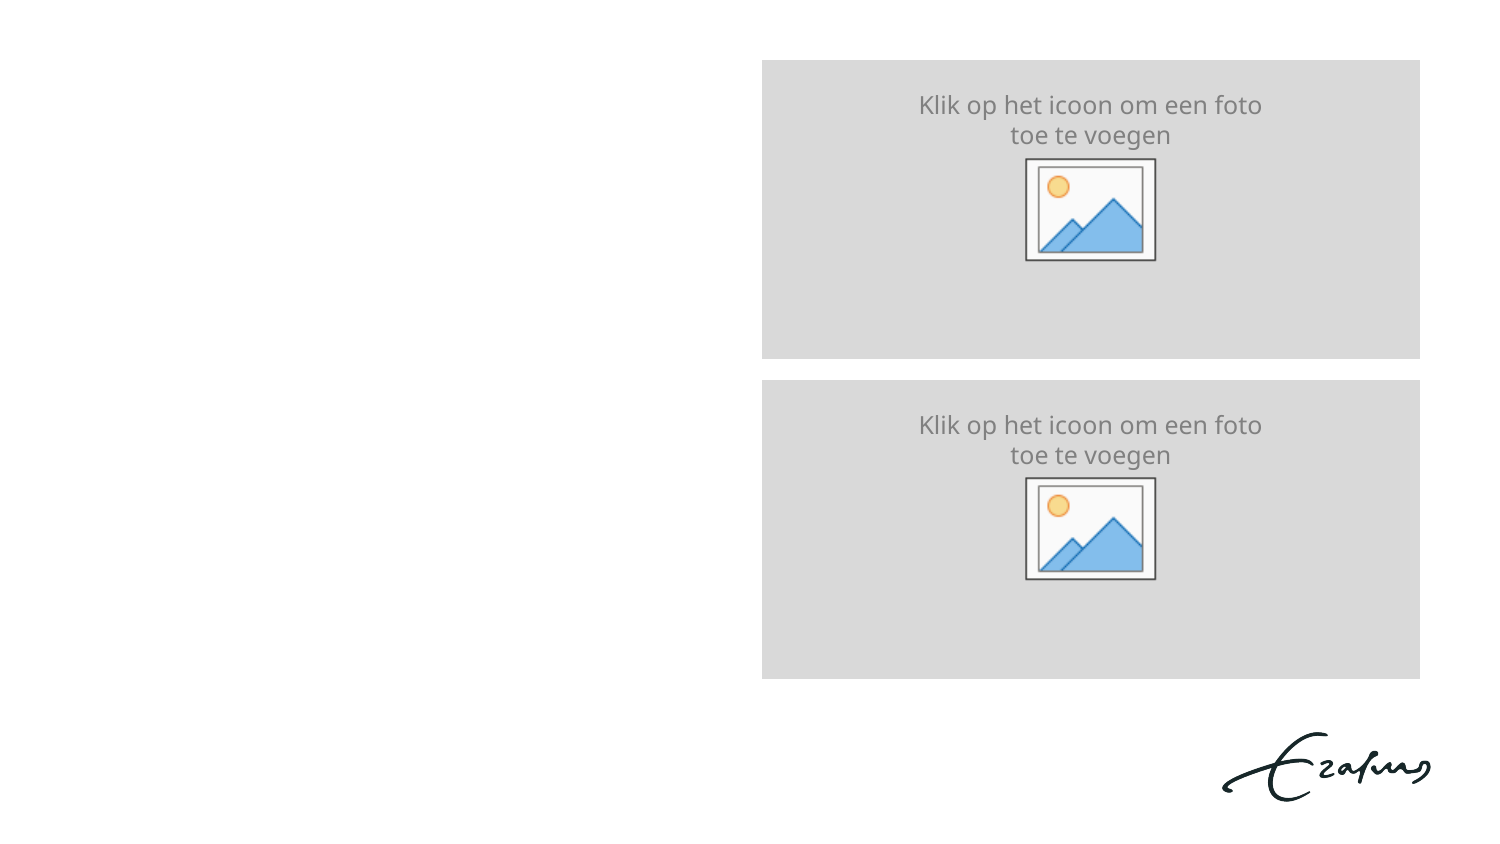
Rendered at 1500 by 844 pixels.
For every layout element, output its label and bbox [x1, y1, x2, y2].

picture [761, 379, 1421, 680]
picture [1187, 687, 1500, 844]
picture [761, 59, 1421, 360]
